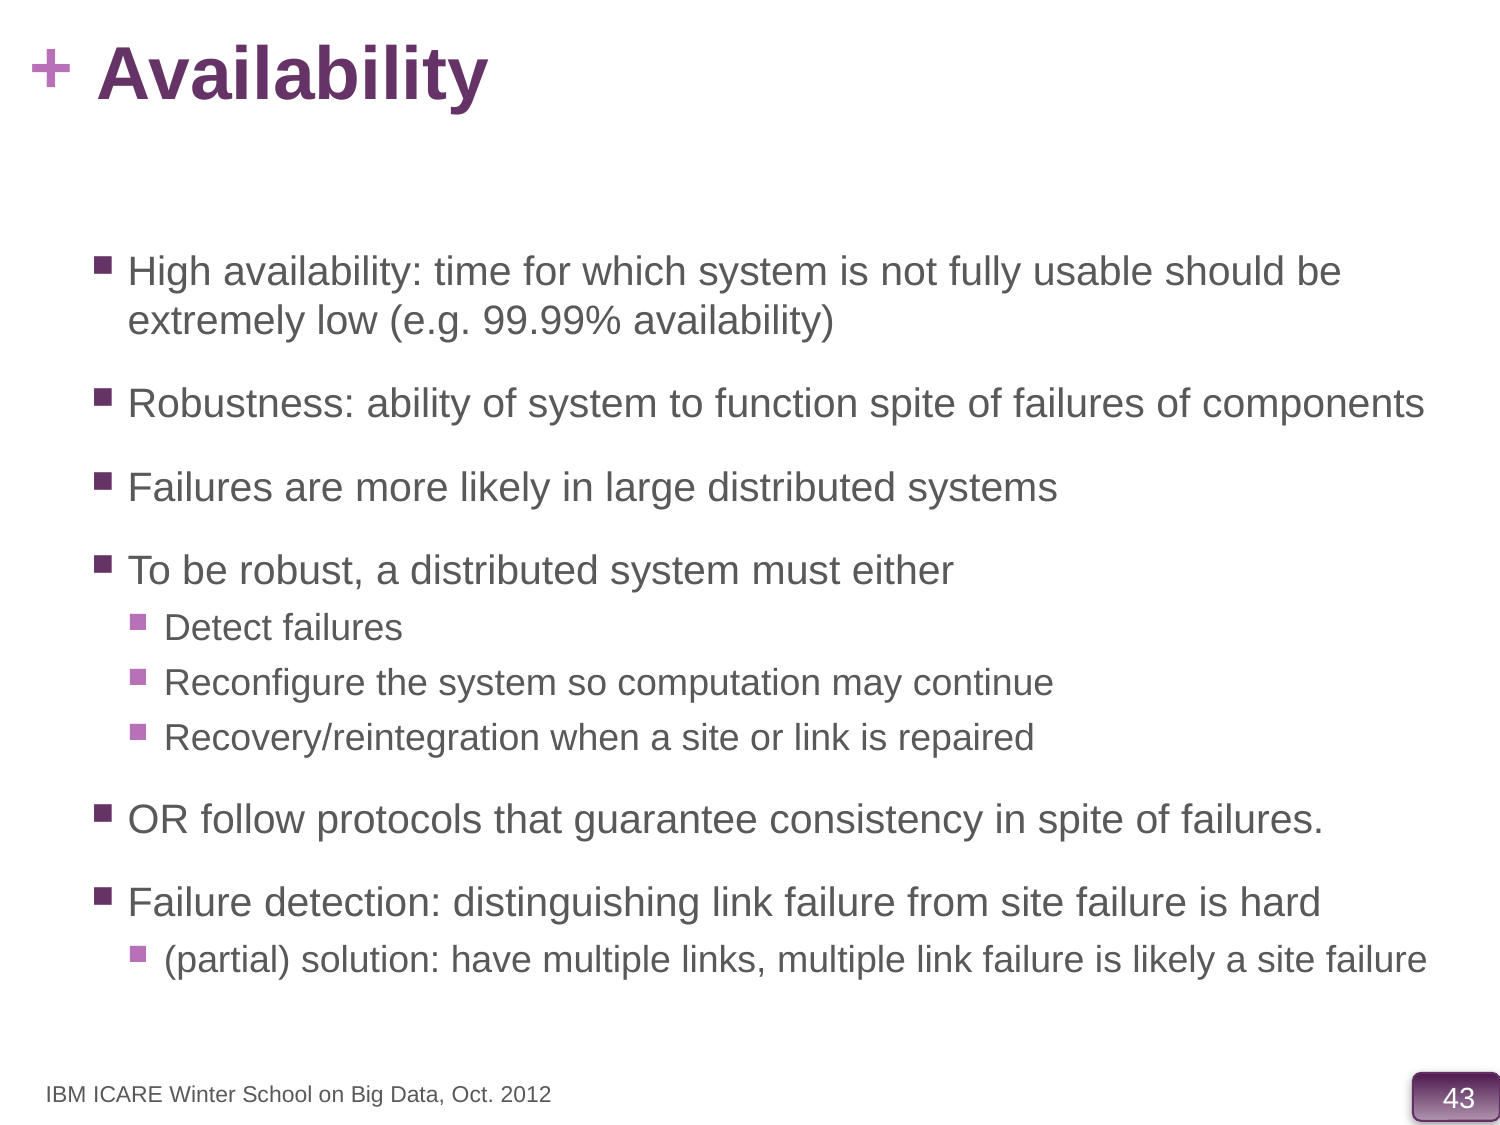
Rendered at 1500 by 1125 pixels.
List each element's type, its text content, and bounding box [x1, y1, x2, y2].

list High availability: time for which system is not fully usable should be extremely low (e.g. 99.99% availability) Robustness: ability of system to function spite of failures of components Failures are more likely in large distributed systems To be robust, a distributed system must either Detect failures Reconfigure the system so computation may continue Recovery/reintegration when a site or link is repaired OR follow protocols that guarantee consistency in spite of failures. Failure detection: distinguishing link failure from site failure is hard (partial) solution: have multiple links, multiple link failure is likely a site failure [76, 237, 1459, 1057]
footer IBM ICARE Winter School on Big Data, Oct. 2012 [30, 1063, 1036, 1124]
title Availability [81, 17, 1322, 201]
